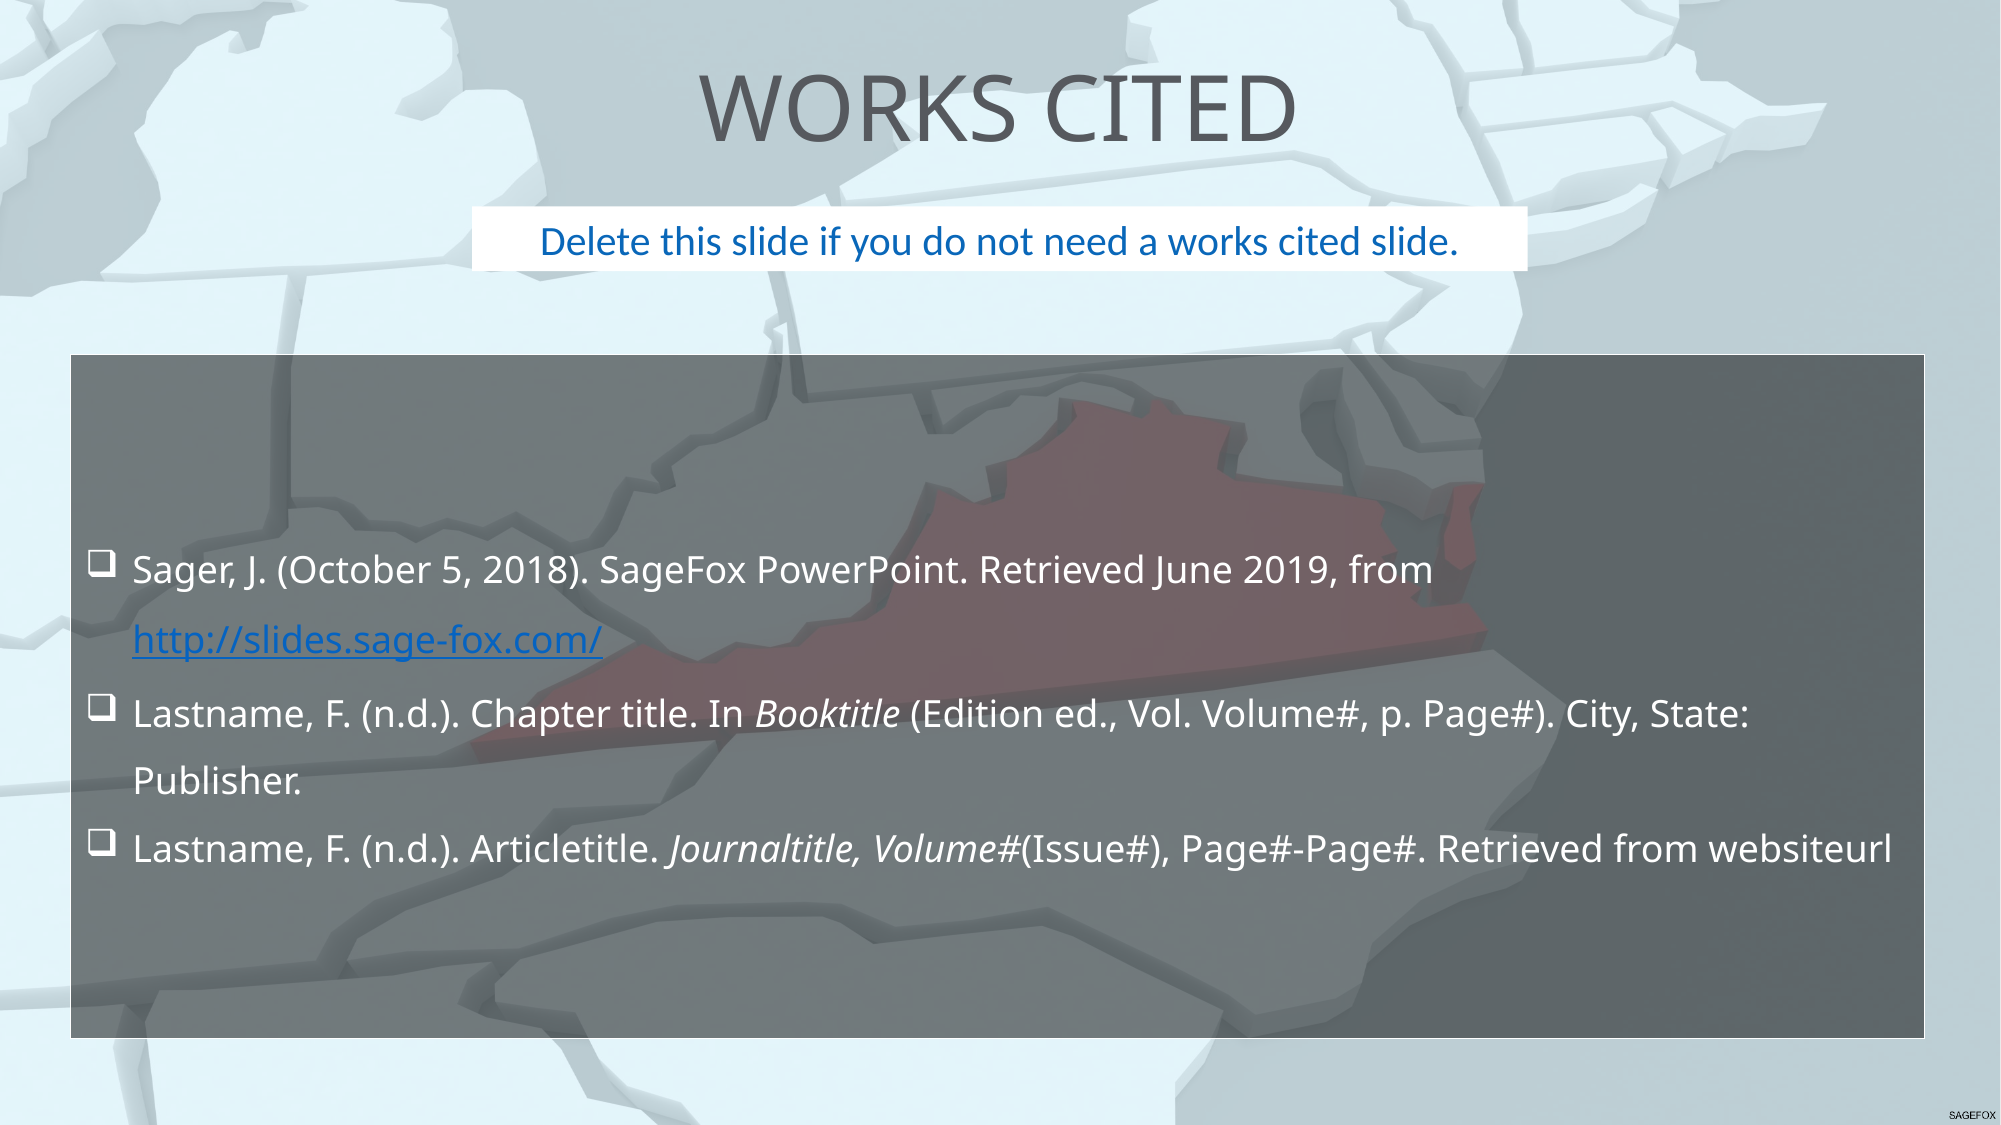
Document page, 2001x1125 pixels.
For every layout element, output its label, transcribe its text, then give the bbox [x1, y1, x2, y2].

picture [1925, 0, 2001, 1125]
text_box LOREM IPSUM DOLOR [0, 0, 2000, 1125]
text_box Delete this slide if you do not need a works cited slide. [472, 206, 1528, 272]
text_box Sager, J. (October 5, 2018). SageFox PowerPoint. Retrieved June 2019, from http://slides.sage-fox.com/ Lastname, F. (n.d.). Chapter title. In Booktitle (Edition ed., Vol. Volume#, p. Page#). City, State: Publisher. Lastname, F. (n.d.). Articletitle. Journaltitle, Volume#(Issue#), Page#-Page#. Retrieved from websiteurl [70, 354, 1925, 1039]
text_box WORKS CITED [548, 42, 1452, 167]
